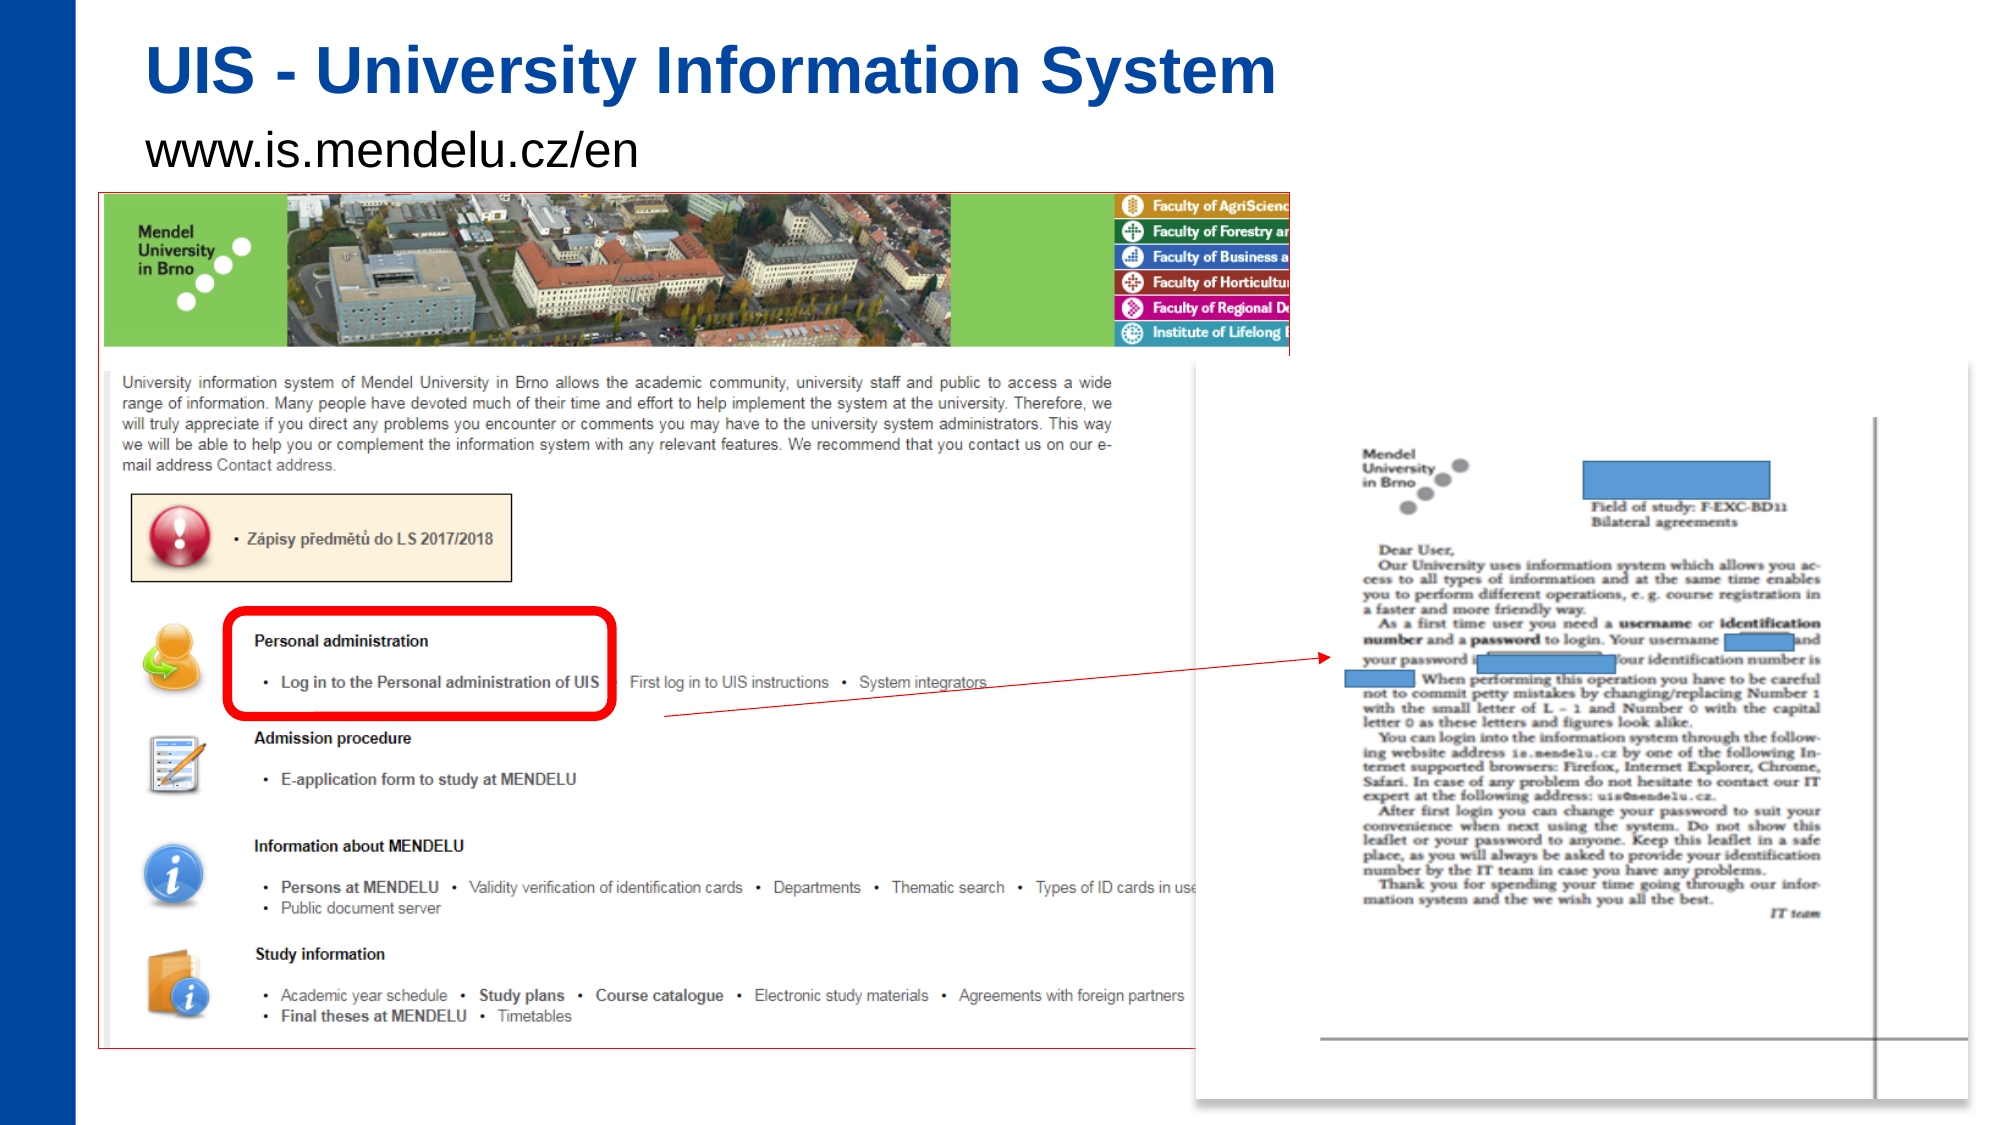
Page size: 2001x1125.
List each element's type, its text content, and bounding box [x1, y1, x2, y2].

list www.is.mendelu.cz/en [145, 129, 1922, 192]
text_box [98, 192, 1968, 1099]
list UIS - University Information System [145, 26, 1922, 129]
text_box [664, 657, 1331, 717]
